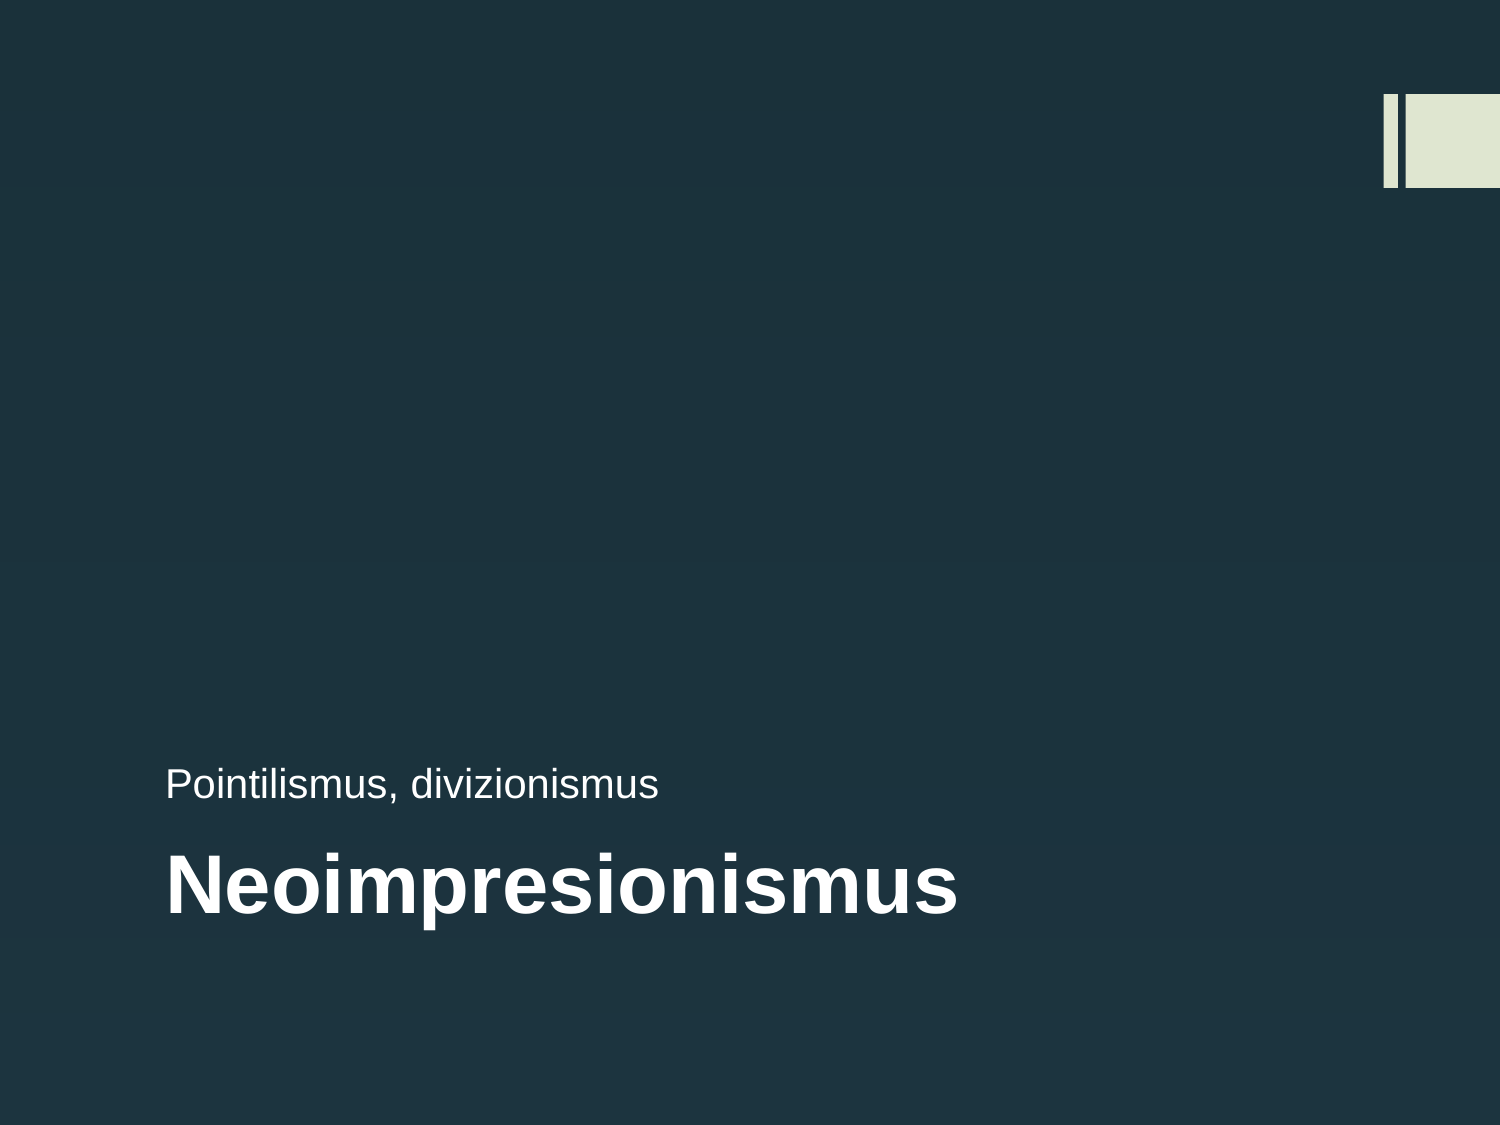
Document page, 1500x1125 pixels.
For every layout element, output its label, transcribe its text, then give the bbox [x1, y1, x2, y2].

title Neoimpresionismus [150, 823, 1350, 1036]
list Pointilismus, divizionismus [150, 634, 1350, 815]
